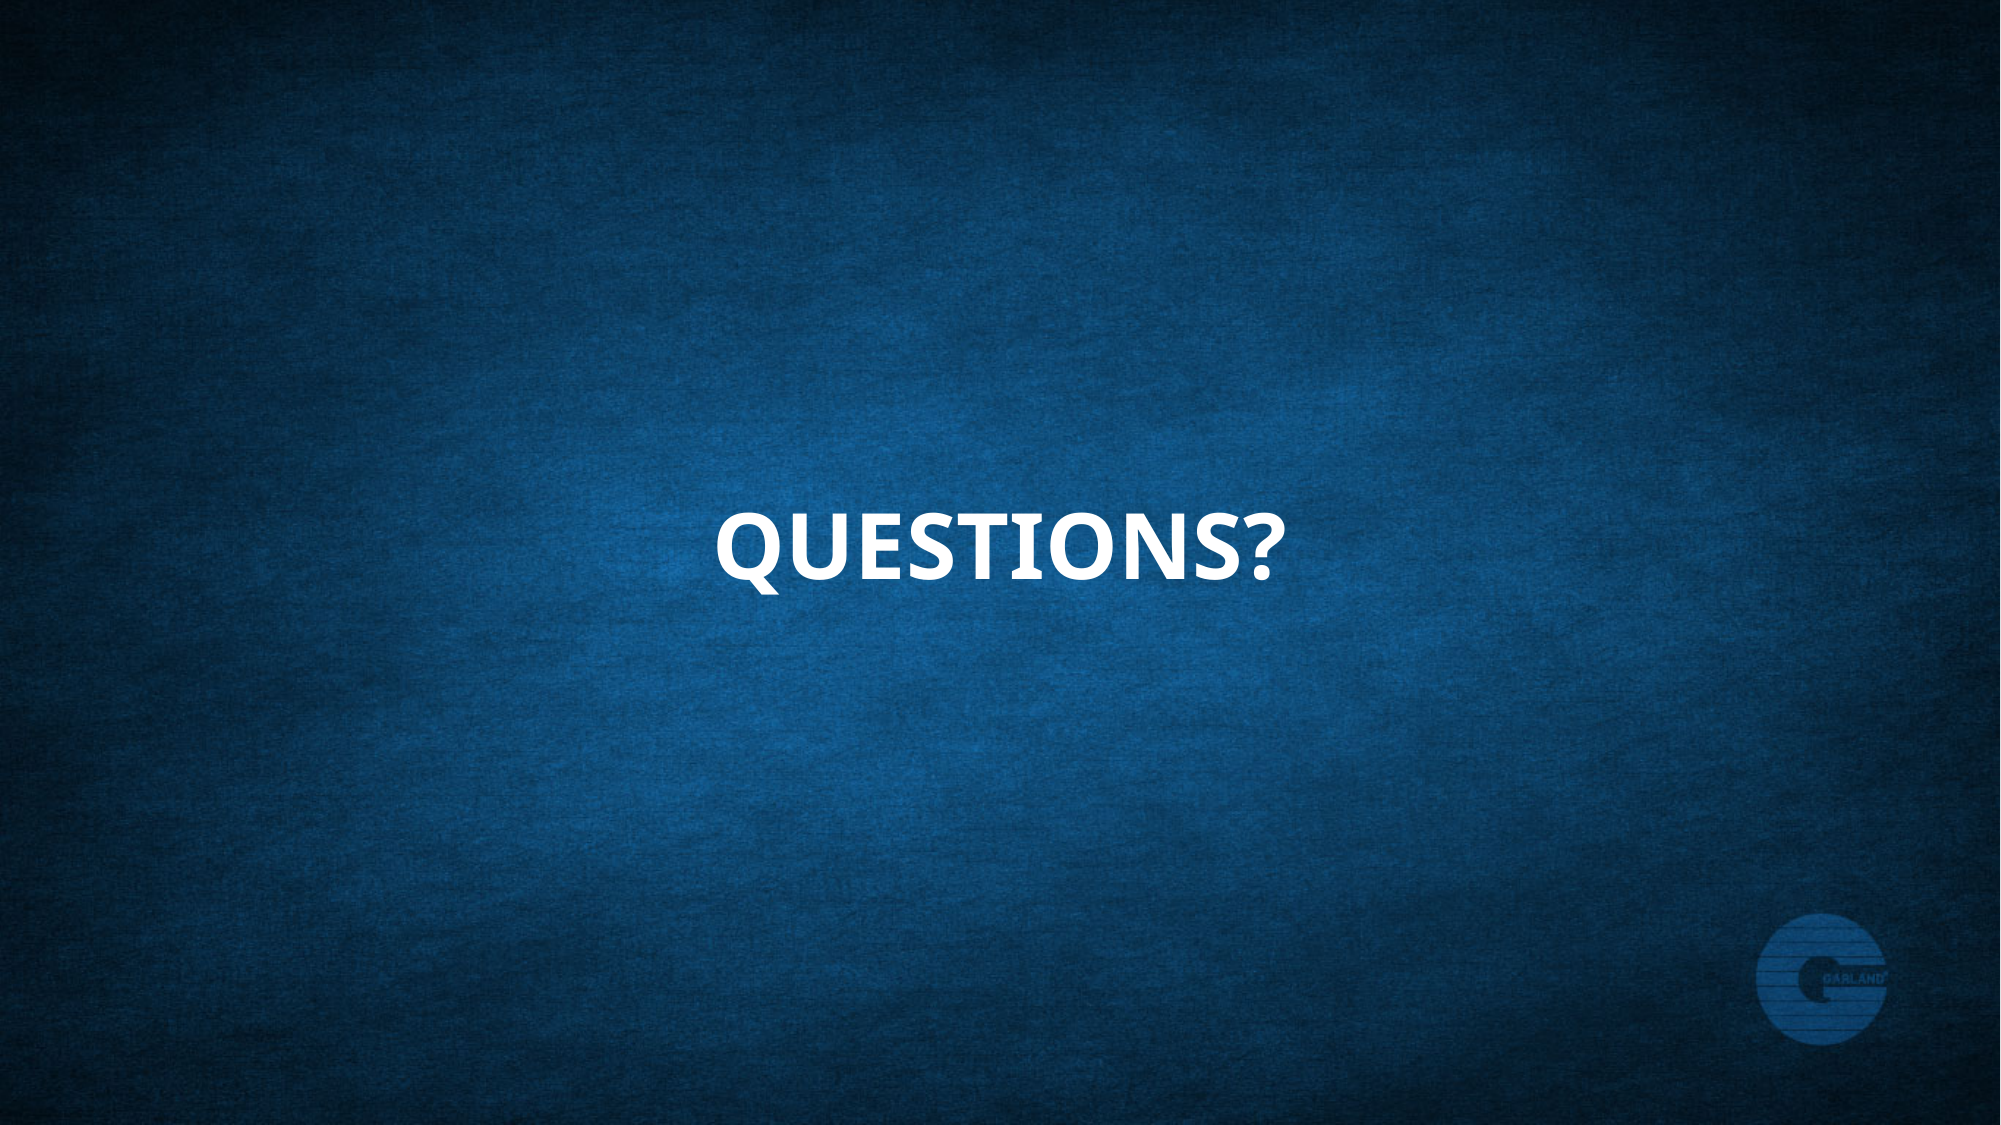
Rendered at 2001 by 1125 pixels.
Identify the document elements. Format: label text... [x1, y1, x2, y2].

picture [0, 0, 2001, 1125]
subtitle QUESTIONS? [249, 492, 1750, 765]
